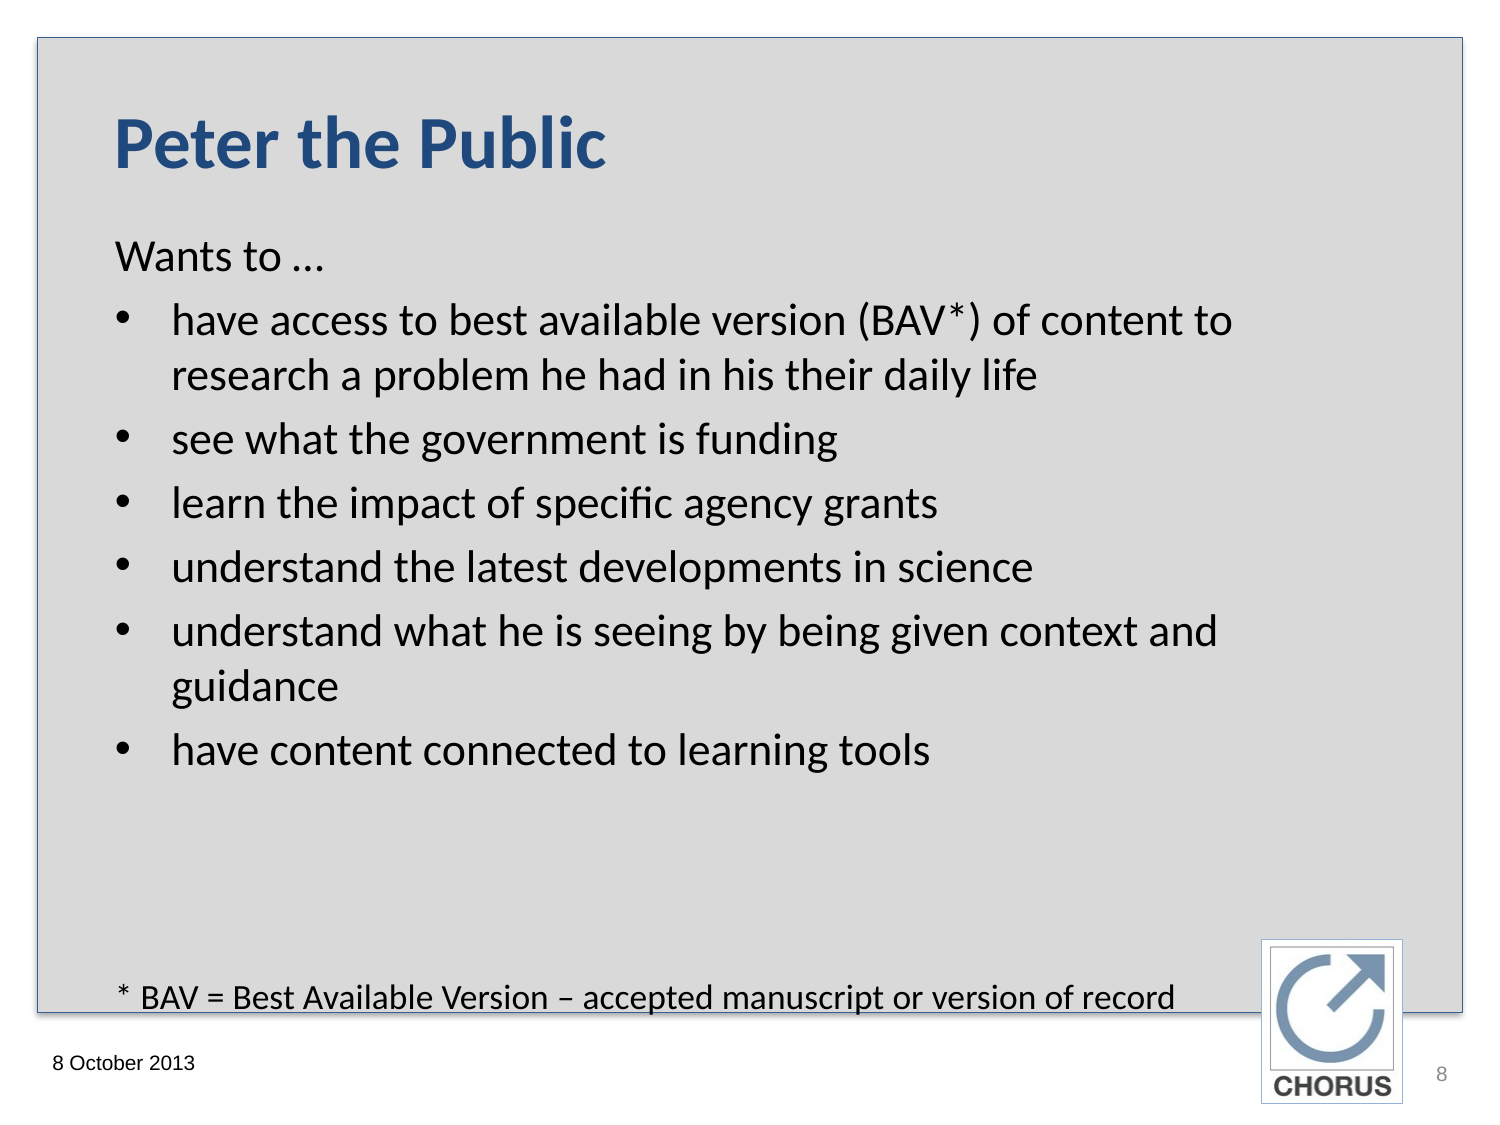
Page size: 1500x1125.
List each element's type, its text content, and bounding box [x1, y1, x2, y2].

list Wants to … have access to best available version (BAV*) of content to research a problem he had in his their daily life see what the government is funding learn the impact of specific agency grants understand the latest developments in science understand what he is seeing by being given context and guidance have content connected to learning tools * BAV = Best Available Version – accepted manuscript or version of record [99, 218, 1334, 1038]
slide_number 8 [1402, 1042, 1463, 1103]
picture [1262, 940, 1402, 1103]
title Peter the Public [99, 45, 1450, 233]
